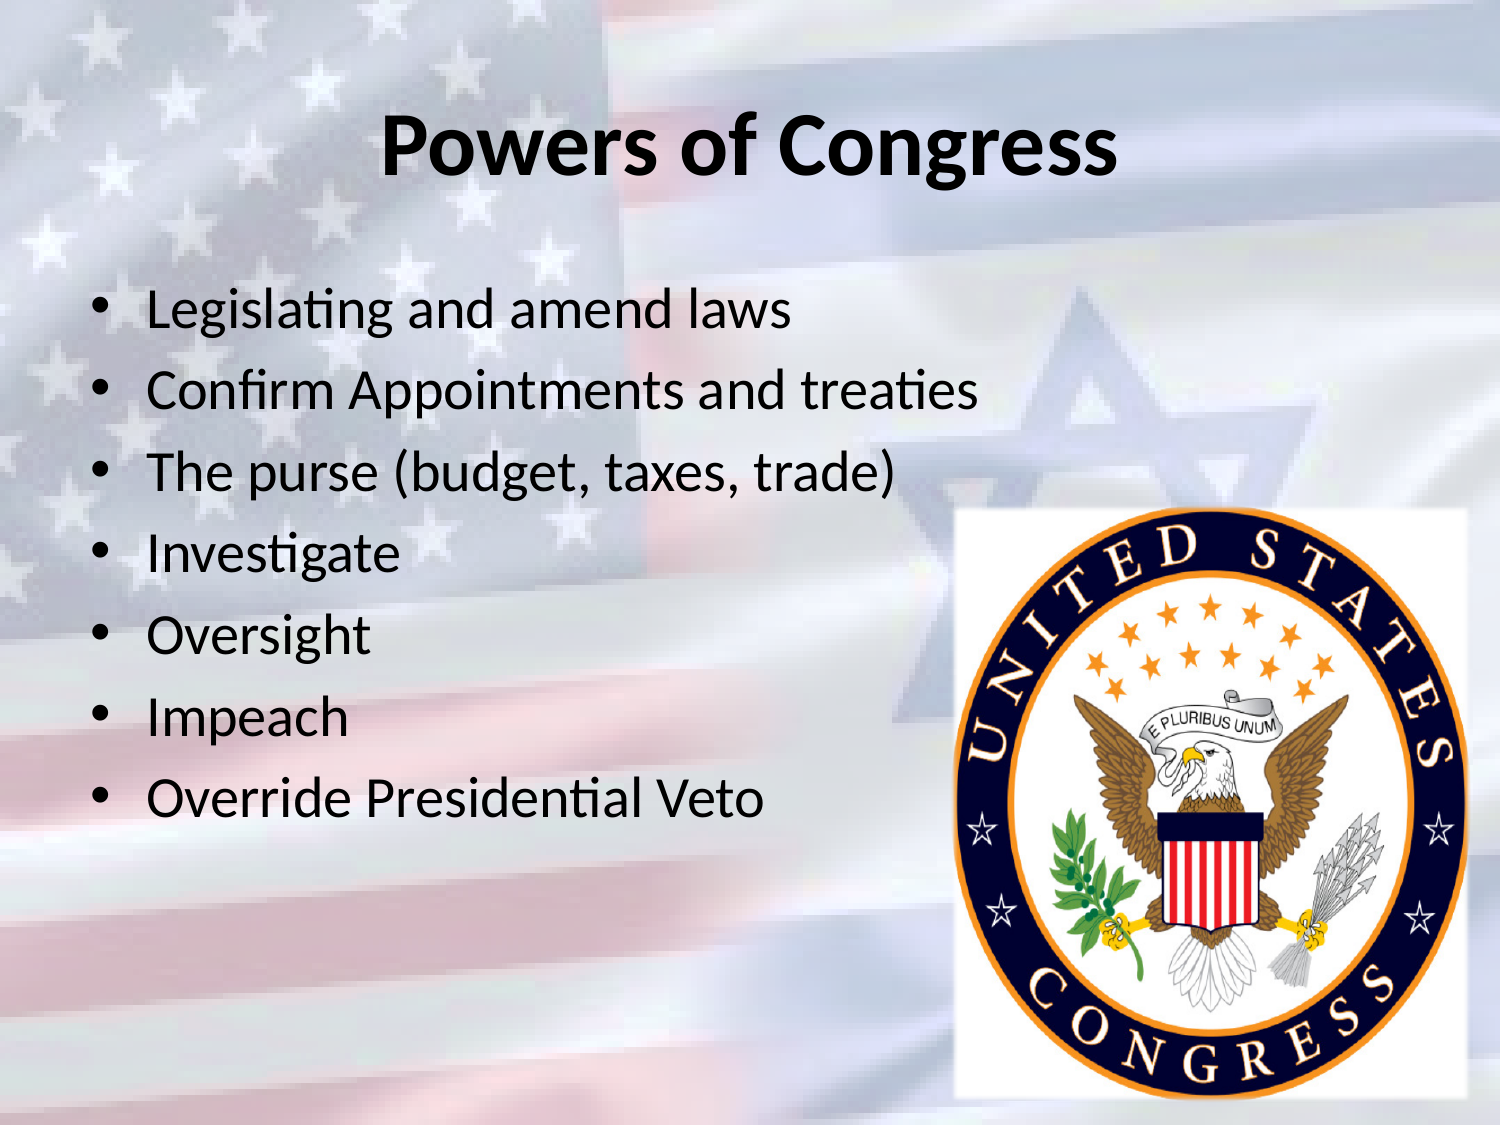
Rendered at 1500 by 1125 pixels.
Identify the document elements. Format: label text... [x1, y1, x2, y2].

list Legislating and amend laws Confirm Appointments and treaties The purse (budget, taxes, trade) Investigate Oversight Impeach Override Presidential Veto [75, 262, 1425, 1005]
title Powers of Congress [75, 45, 1425, 233]
picture [950, 504, 1471, 1103]
